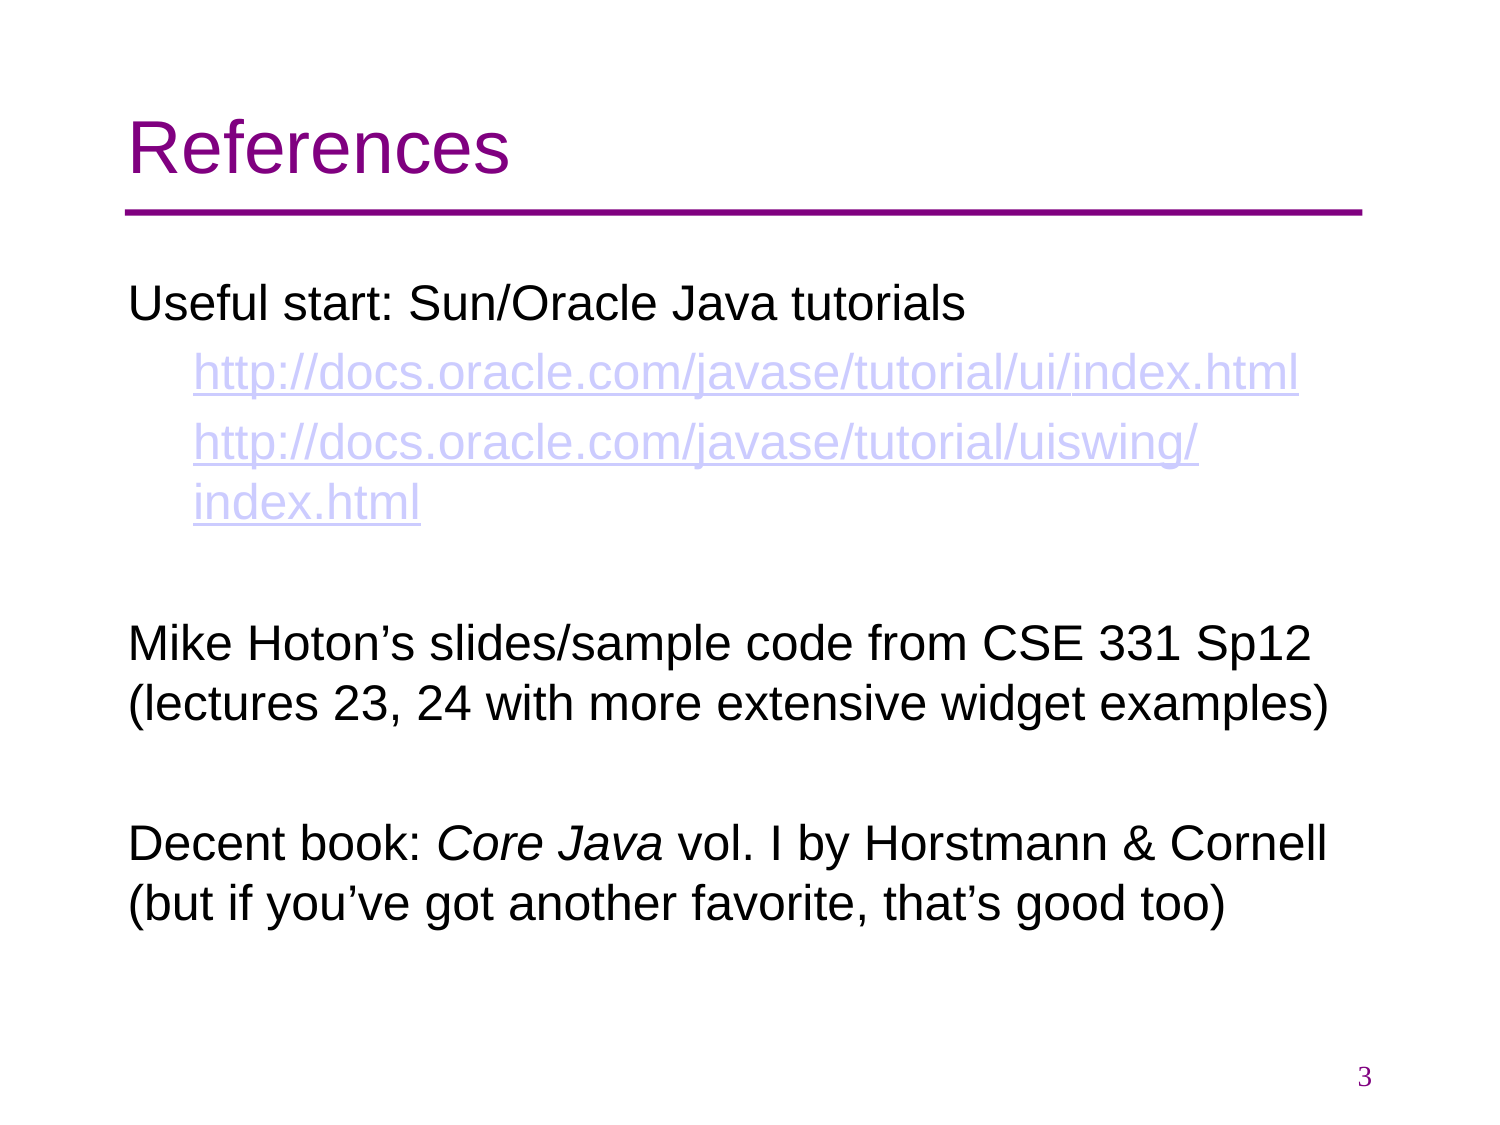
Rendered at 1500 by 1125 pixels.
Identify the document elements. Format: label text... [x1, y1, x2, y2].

list Useful start: Sun/Oracle Java tutorials http://docs.oracle.com/javase/tutorial/ui/index.html http://docs.oracle.com/javase/tutorial/uiswing/index.html Mike Hoton’s slides/sample code from CSE 331 Sp12 (lectures 23, 24 with more extensive widget examples) Decent book: Core Java vol. I by Horstmann & Cornell (but if you’ve got another favorite, that’s good too) [112, 262, 1388, 1000]
slide_number 3 [1074, 1049, 1388, 1125]
title References [112, 50, 1388, 238]
